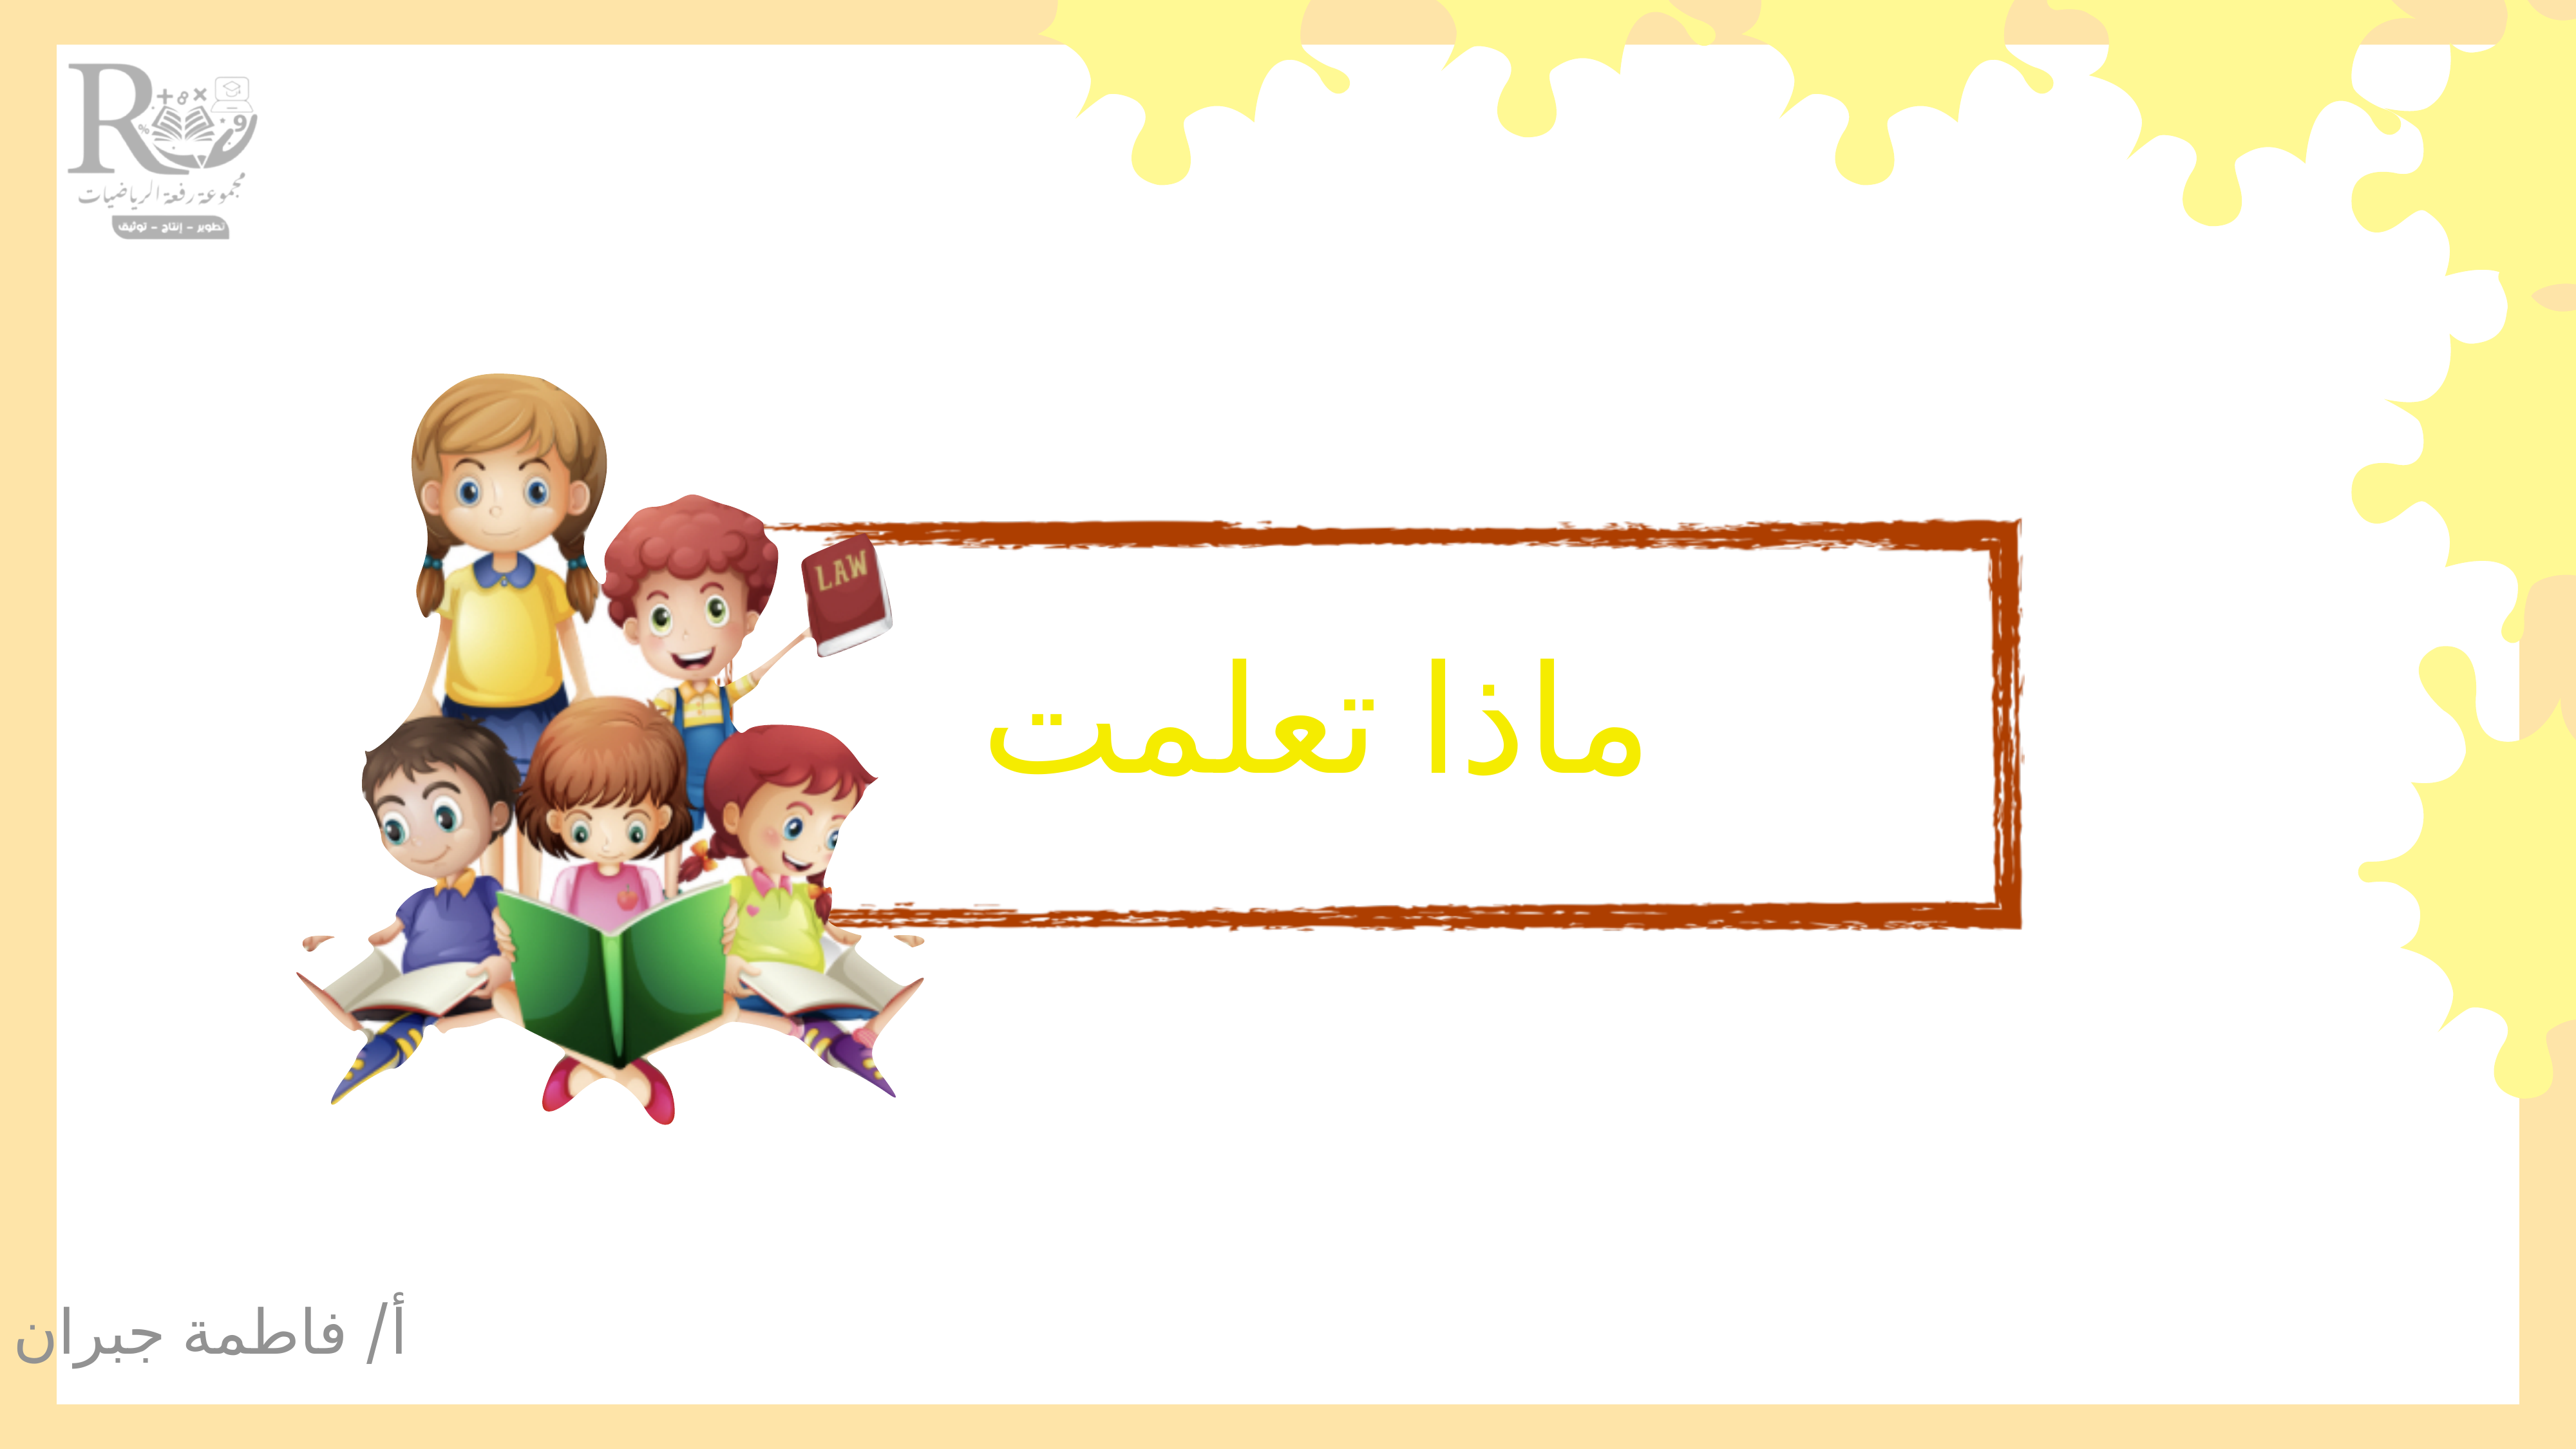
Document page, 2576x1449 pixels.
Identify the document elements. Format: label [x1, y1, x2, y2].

text_box [924, 0, 2576, 1151]
text_box [0, 0, 2576, 1449]
text_box [925, 516, 2025, 933]
picture [296, 373, 925, 1125]
picture [59, 61, 275, 251]
